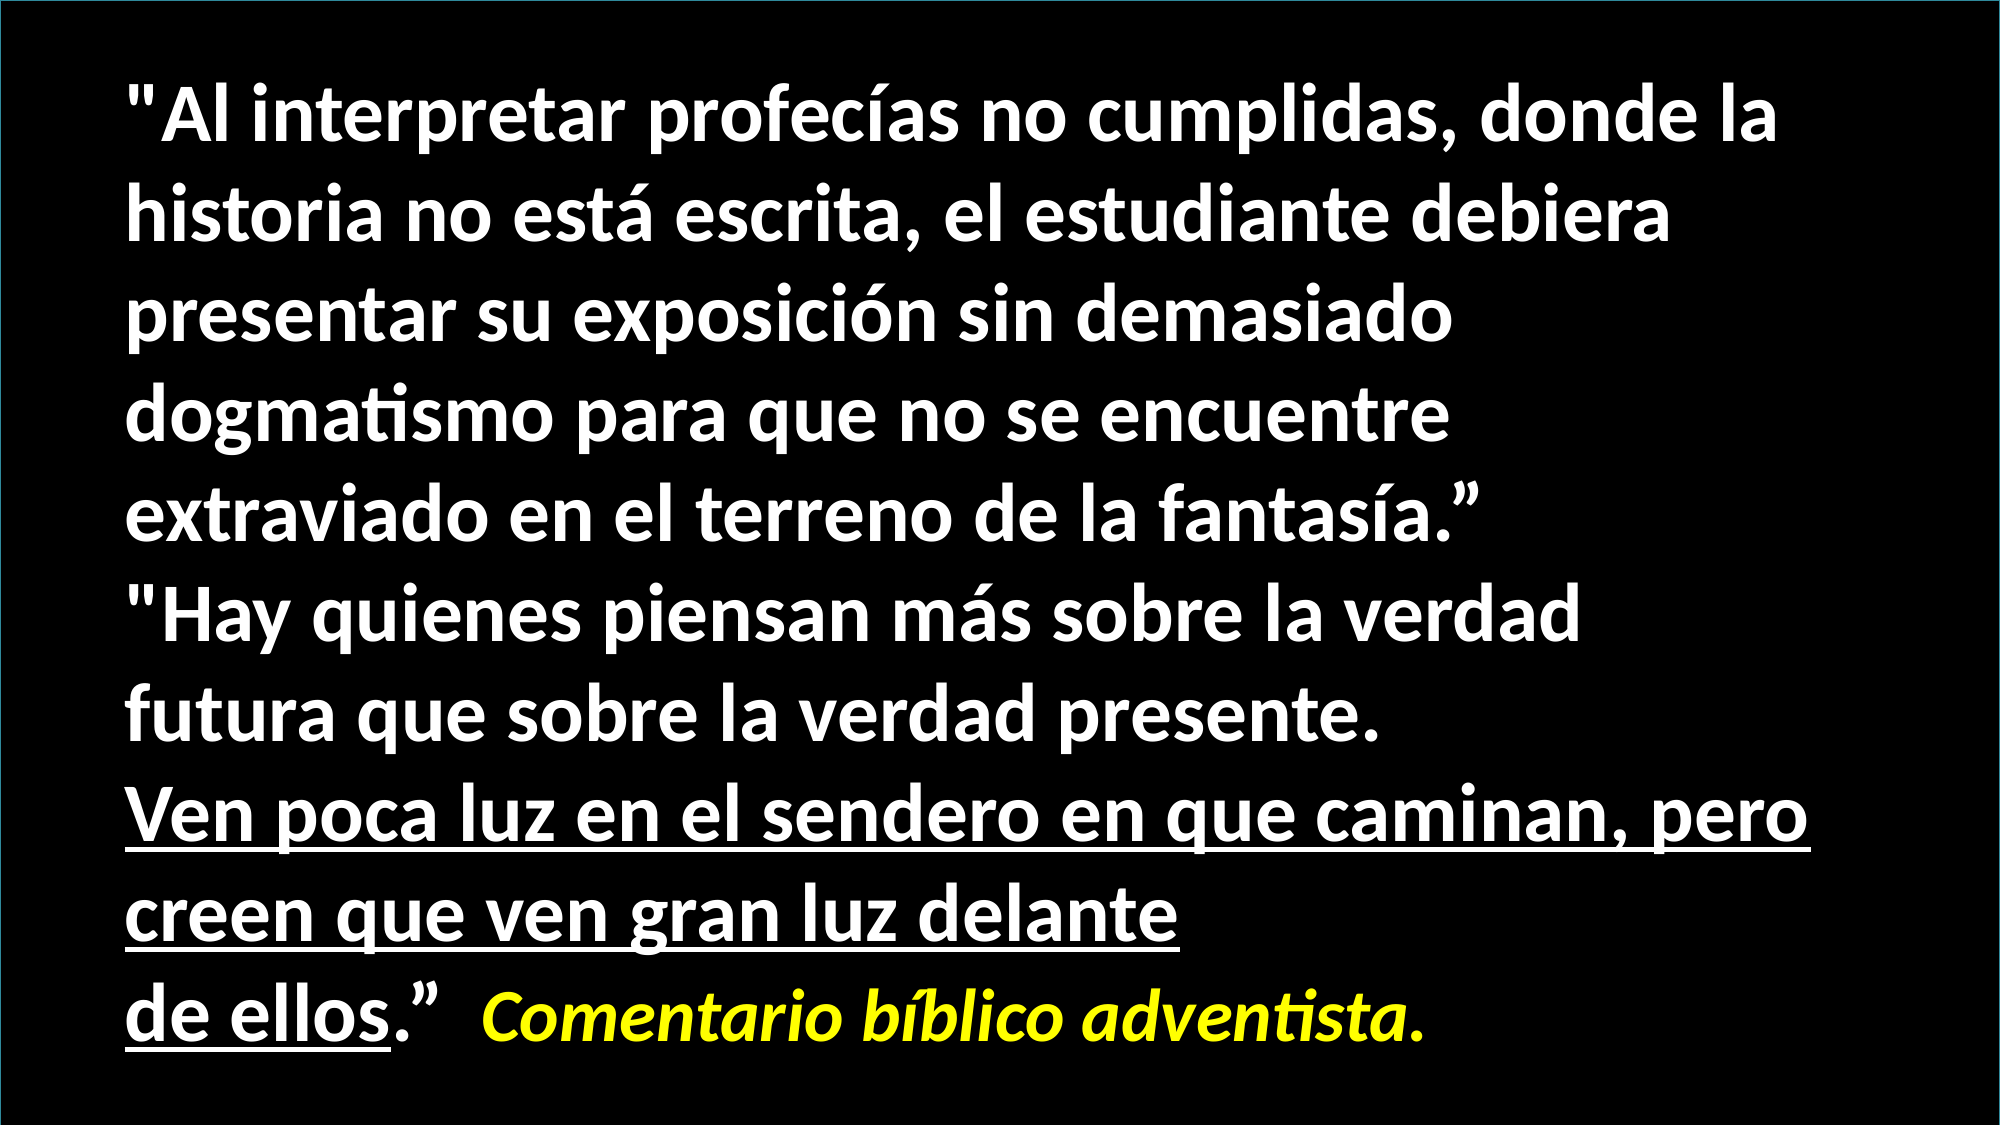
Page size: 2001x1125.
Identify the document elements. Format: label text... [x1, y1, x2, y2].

text_box "Al interpretar profecías no cumplidas, donde la historia no está escrita, el estudiante debiera presentar su exposición sin demasiado dogmatismo para que no se encuentre extraviado en el terreno de la fantasía.” "Hay quienes piensan más sobre la verdad futura que sobre la verdad presente. Ven poca luz en el sendero en que caminan, pero creen que ven gran luz delante de ellos.” Comentario bíblico adventista. [109, 50, 1830, 1066]
text_box [0, 0, 2000, 1125]
